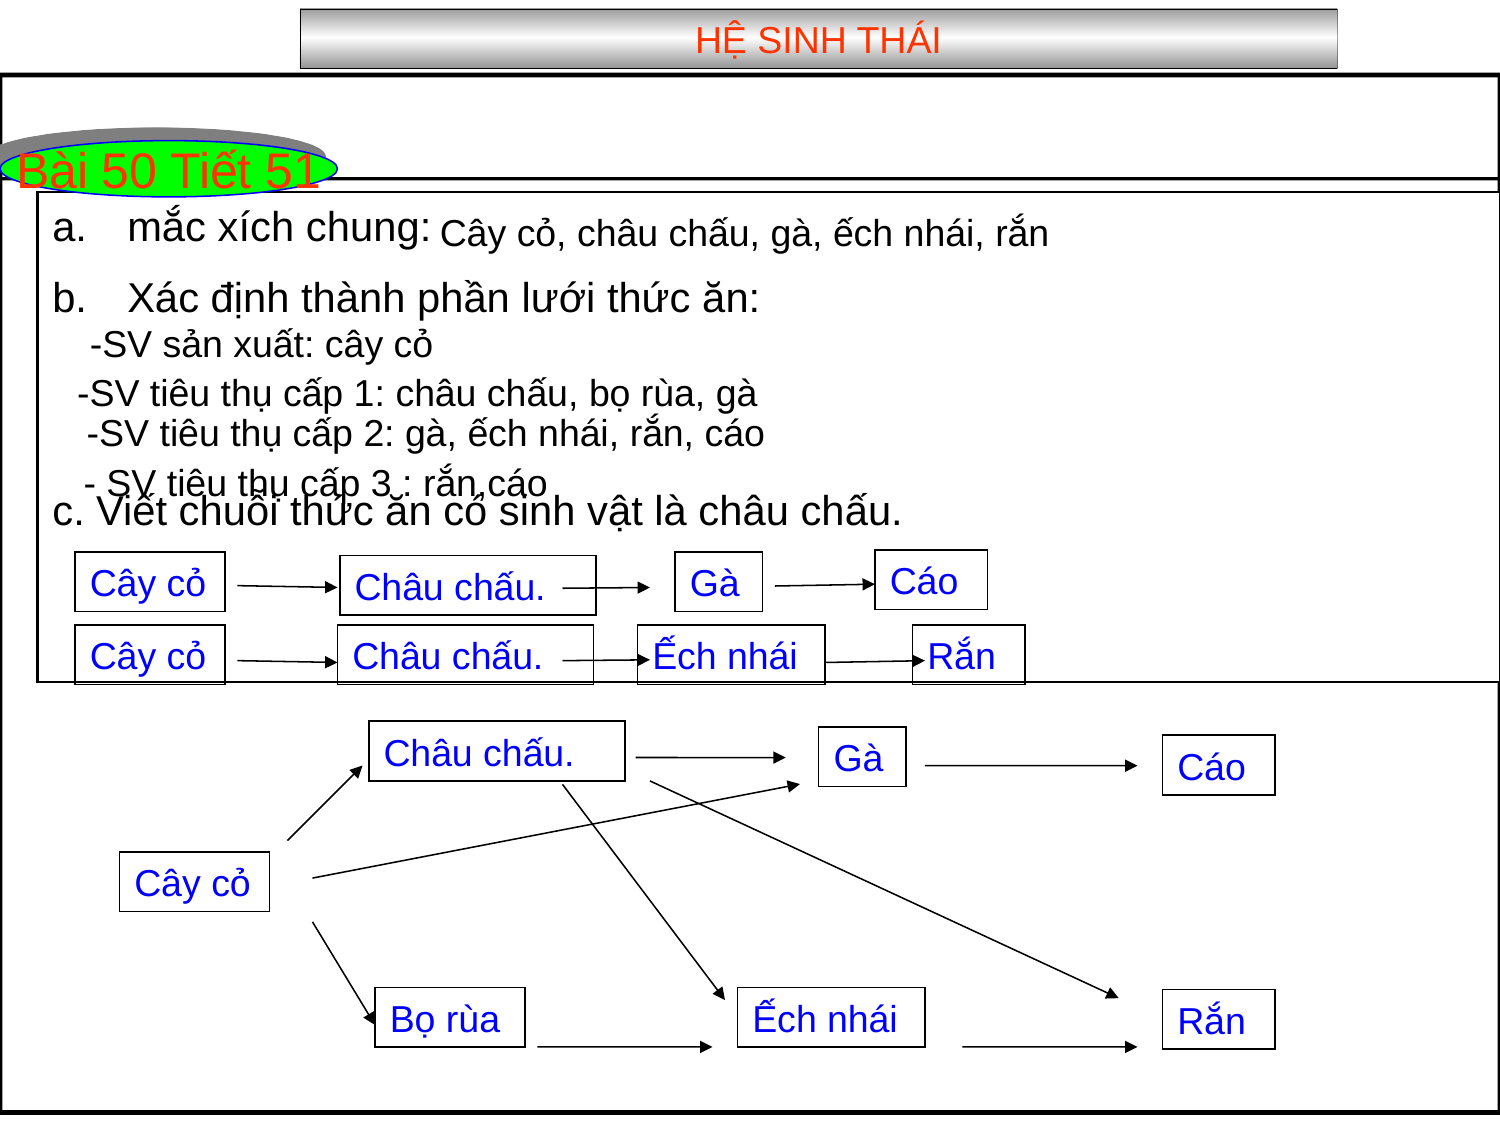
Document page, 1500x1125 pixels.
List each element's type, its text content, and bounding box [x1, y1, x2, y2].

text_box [0, 74, 1500, 1113]
text_box HỆ SINH THÁI [299, 8, 1338, 69]
